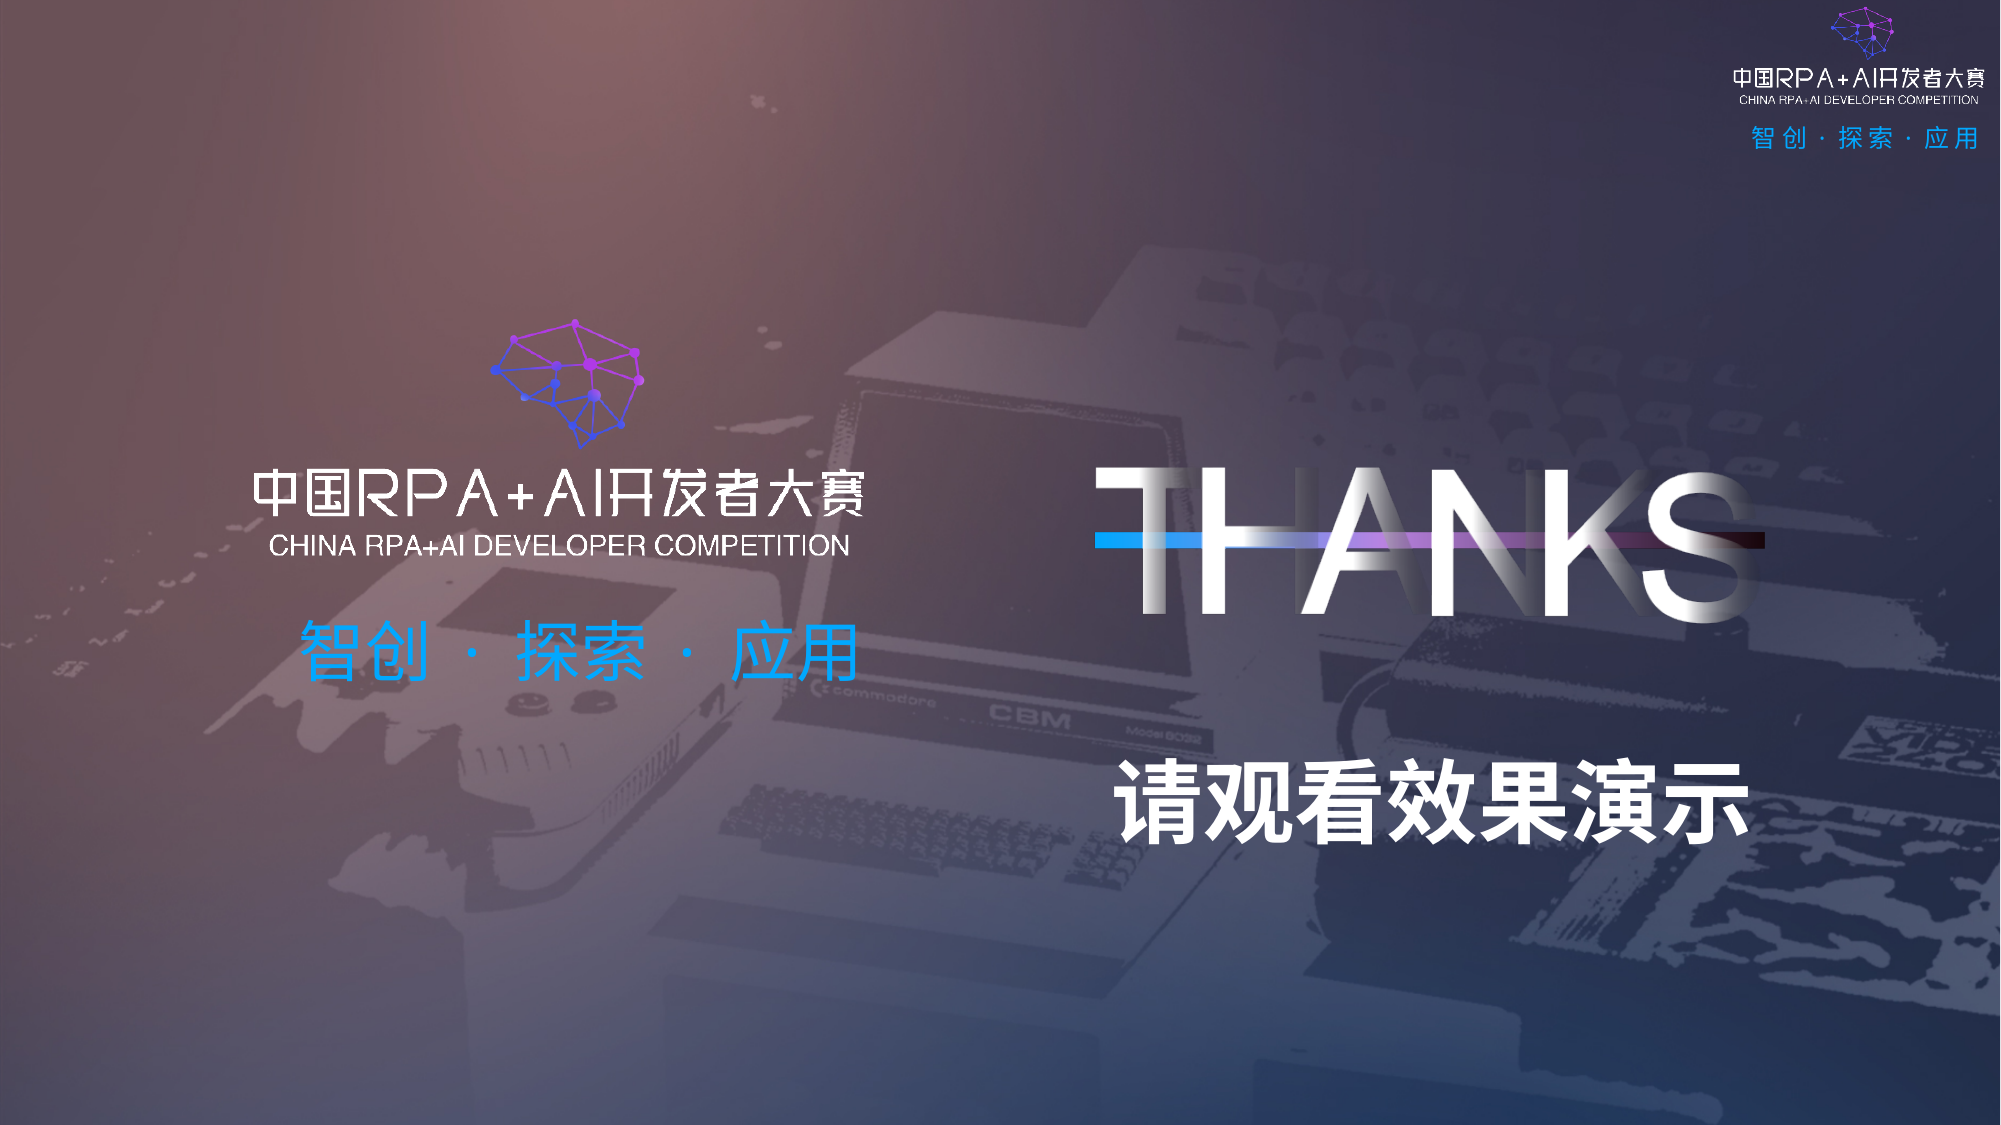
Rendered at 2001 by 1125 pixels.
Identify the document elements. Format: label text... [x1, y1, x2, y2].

text_box 请观看效果演示 [1096, 737, 1877, 863]
picture [0, 0, 2001, 1125]
